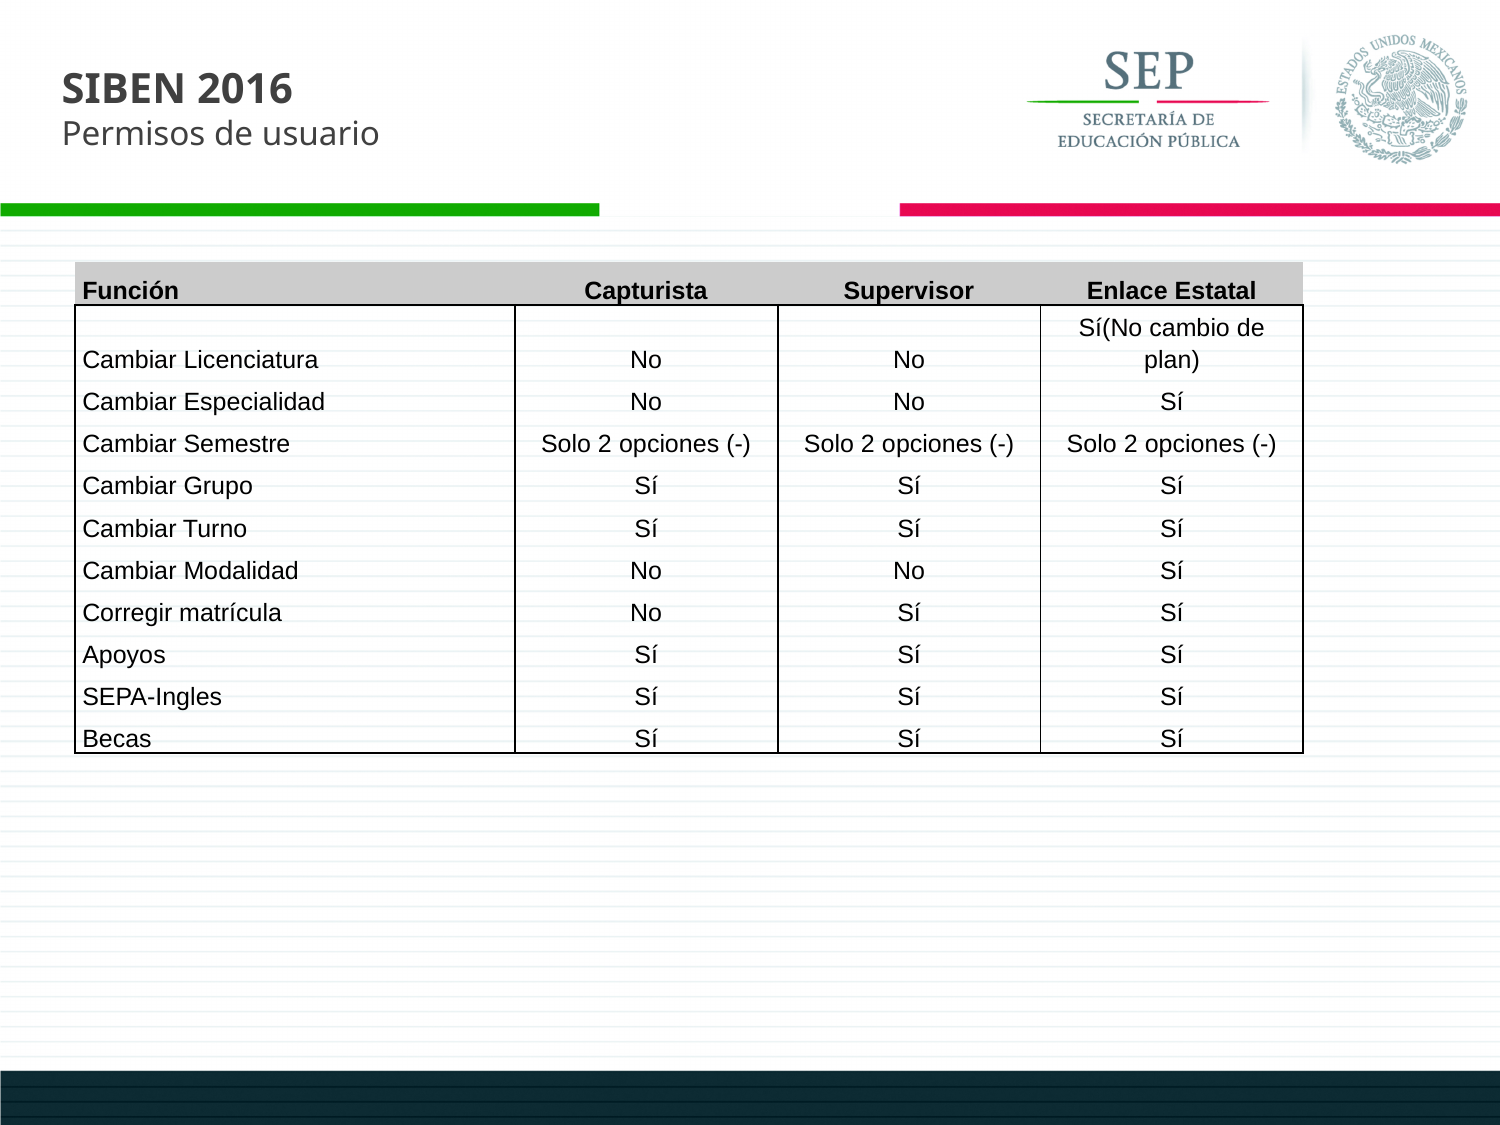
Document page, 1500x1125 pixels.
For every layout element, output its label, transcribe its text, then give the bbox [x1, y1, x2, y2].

table_cell No [779, 306, 1040, 374]
table_cell Cambiar Especialidad [76, 374, 514, 416]
table_cell Solo 2 opciones (-) [779, 416, 1040, 458]
table_cell Cambiar Semestre [76, 416, 514, 458]
table_cell Sí [1041, 711, 1302, 752]
table_cell Sí [516, 500, 777, 542]
table_cell Sí [779, 458, 1040, 500]
table_cell Sí [516, 669, 777, 711]
table_cell Sí [1041, 627, 1302, 669]
table_cell Cambiar Grupo [76, 458, 514, 500]
table_cell Sí [1041, 458, 1302, 500]
table_cell Sí [516, 711, 777, 752]
table_cell Sí [1041, 584, 1302, 627]
table_cell Sí [779, 584, 1040, 627]
table_cell Sí [1041, 542, 1302, 584]
table_cell Sí [1041, 669, 1302, 711]
table_cell Sí [779, 627, 1040, 669]
table_cell Sí [779, 500, 1040, 542]
text_box SIBEN 2016 Permisos de usuario [46, 54, 396, 200]
table_cell Apoyos [76, 627, 514, 669]
table_cell No [779, 542, 1040, 584]
table_cell No [516, 584, 777, 627]
table_cell Sí [516, 627, 777, 669]
table_cell Sí(No cambio de plan) [1041, 306, 1302, 374]
table_header Función [75, 262, 515, 304]
table_cell Becas [76, 711, 514, 752]
table_cell Cambiar Turno [76, 500, 514, 542]
table_cell Sí [779, 669, 1040, 711]
table_cell No [516, 306, 777, 374]
table_header Enlace Estatal [1040, 262, 1303, 304]
picture [0, 0, 1500, 1125]
table_cell Cambiar Licenciatura [76, 306, 514, 374]
table_cell No [516, 374, 777, 416]
table_cell Sí [1041, 374, 1302, 416]
table_cell No [516, 542, 777, 584]
table_cell No [779, 374, 1040, 416]
table_cell Sí [516, 458, 777, 500]
table_cell Sí [1041, 500, 1302, 542]
table_cell SEPA-Ingles [76, 669, 514, 711]
table_cell Solo 2 opciones (-) [1041, 416, 1302, 458]
table_header Supervisor [778, 262, 1040, 304]
table_cell Corregir matrícula [76, 584, 514, 627]
table_cell Sí [779, 711, 1040, 752]
table_cell Solo 2 opciones (-) [516, 416, 777, 458]
table_header Capturista [515, 262, 778, 304]
table_cell Cambiar Modalidad [76, 542, 514, 584]
